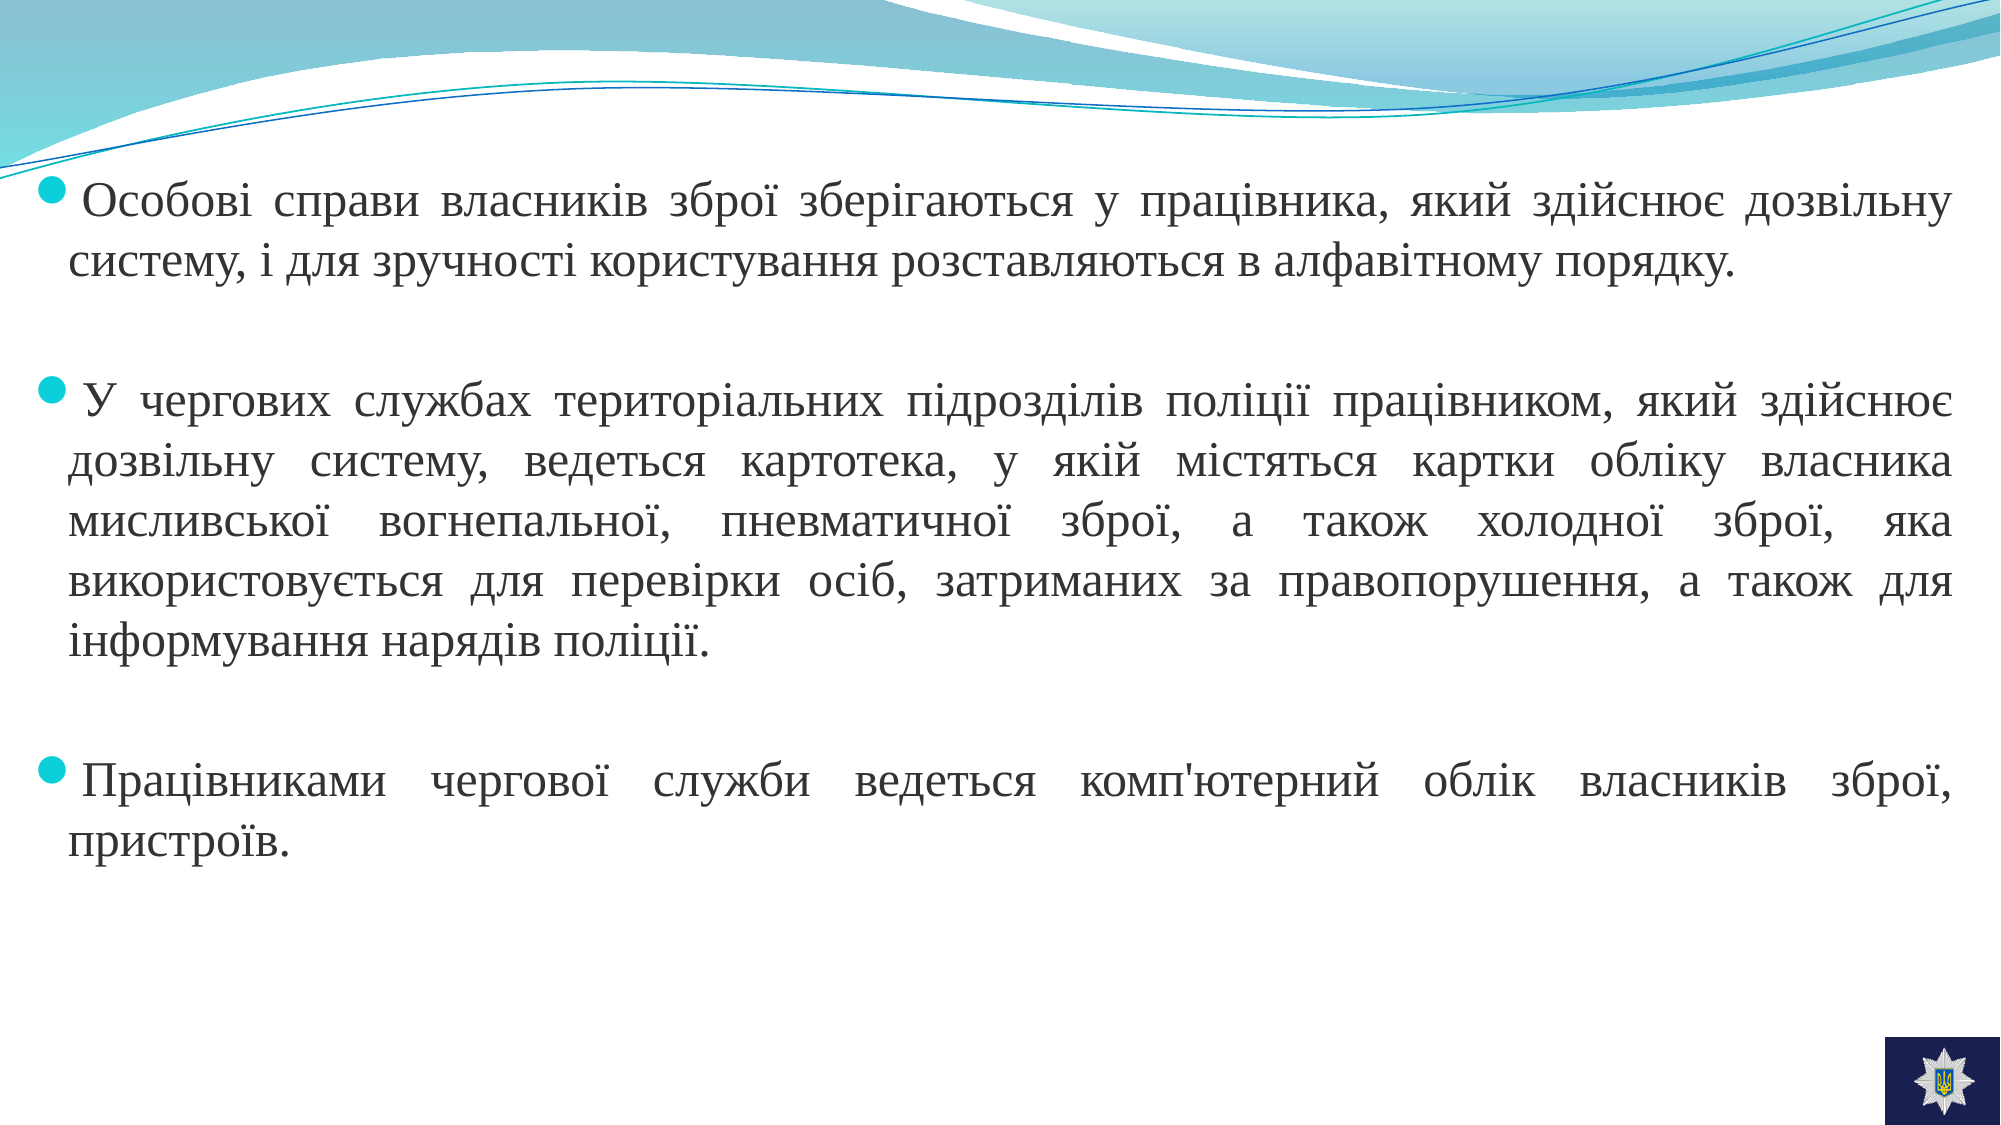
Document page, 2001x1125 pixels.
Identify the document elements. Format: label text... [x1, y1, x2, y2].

picture [1885, 1037, 2000, 1125]
list Особові справи власників зброї зберігаються у працівника, який здійснює дозвільну систему, і для зручності користування розставляються в алфавітному порядку. У чергових службах територіальних підрозділів поліції працівником, який здійснює дозвільну систему, ведеться картотека, у якій містяться картки обліку власника мисливської вогнепальної, пневматичної зброї, а також холодної зброї, яка використовується для перевірки осіб, затриманих за правопорушення, а також для інформування нарядів поліції. Працівниками чергової служби ведеться комп'ютерний облік власників зброї, пристроїв. [19, 19, 1969, 1094]
